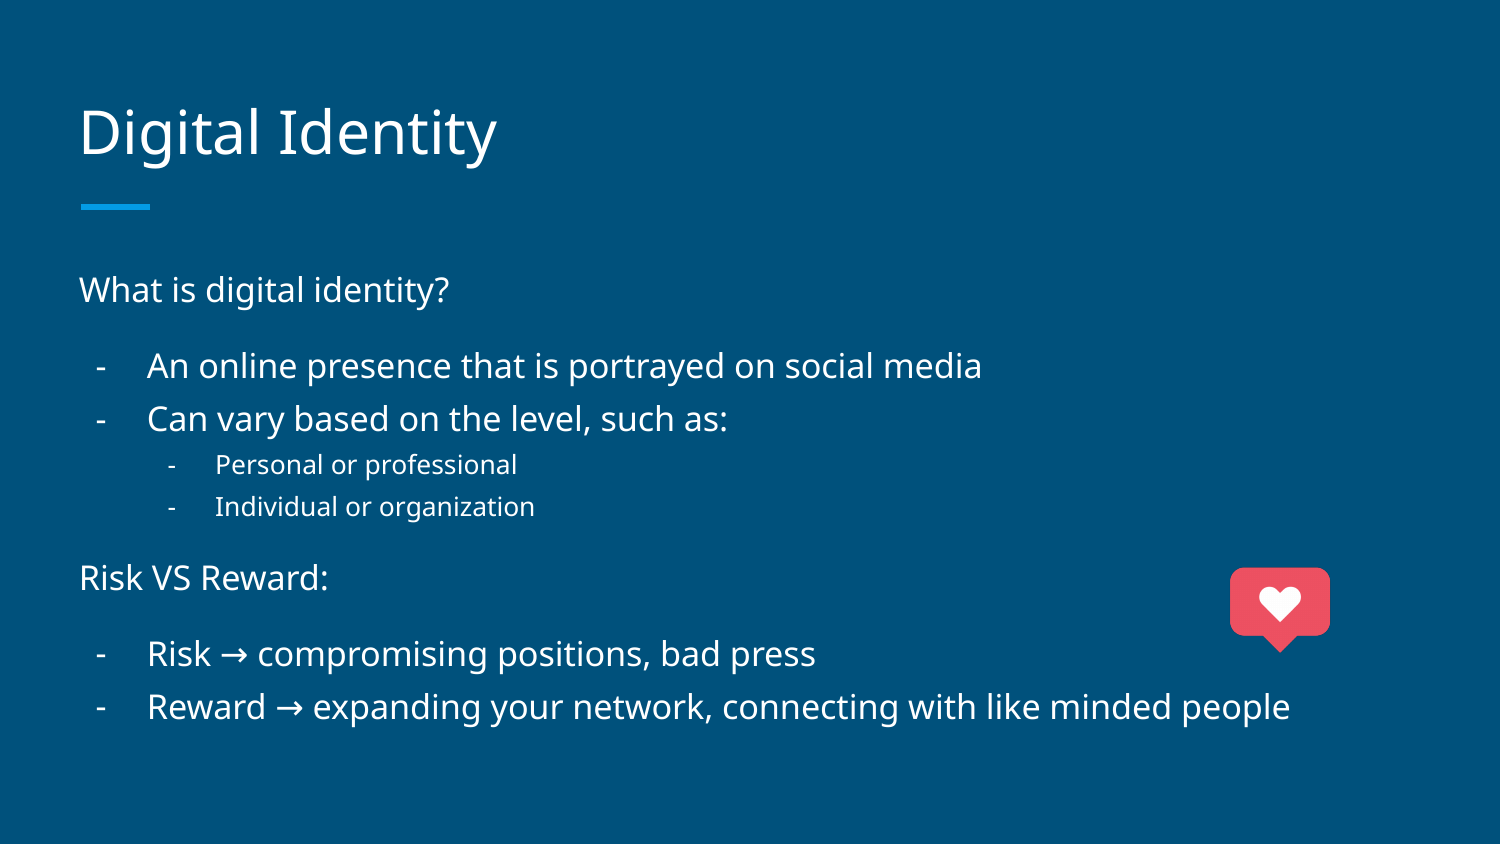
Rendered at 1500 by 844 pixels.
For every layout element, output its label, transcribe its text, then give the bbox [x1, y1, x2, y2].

title Digital Identity [63, 75, 1437, 188]
list What is digital identity? An online presence that is portrayed on social media Can vary based on the level, such as: Personal or professional Individual or organization Risk VS Reward: Risk → compromising positions, bad press Reward → expanding your network, connecting with like minded people [63, 244, 1437, 750]
picture [1230, 568, 1330, 651]
